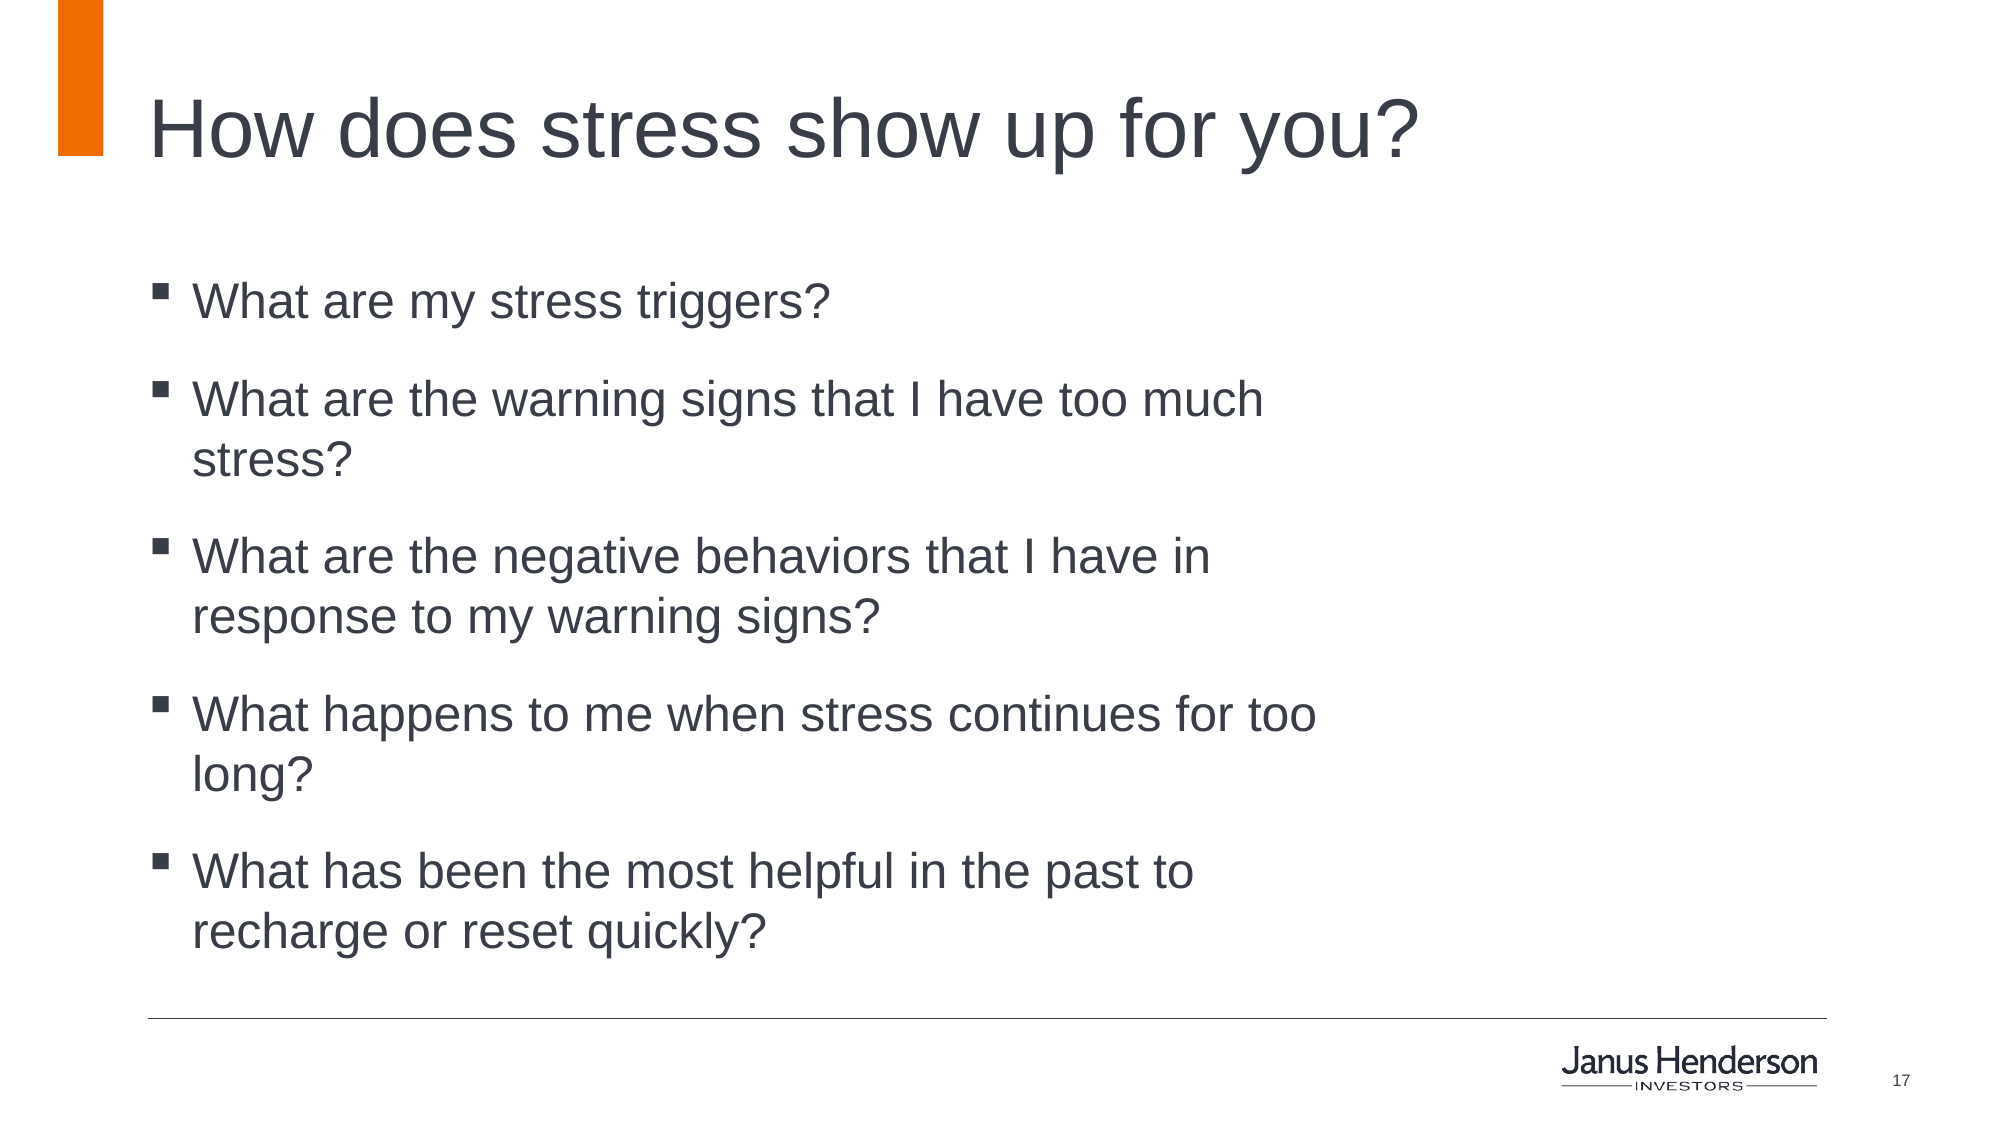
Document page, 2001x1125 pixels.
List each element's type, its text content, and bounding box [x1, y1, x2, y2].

title How does stress show up for you? [148, 67, 1963, 174]
text_box [58, 0, 104, 156]
picture [1533, 1016, 1845, 1119]
list What are my stress triggers? What are the warning signs that I have too much stress? What are the negative behaviors that I have in response to my warning signs? What happens to me when stress continues for too long? What has been the most helpful in the past to recharge or reset quickly? [148, 268, 1330, 990]
